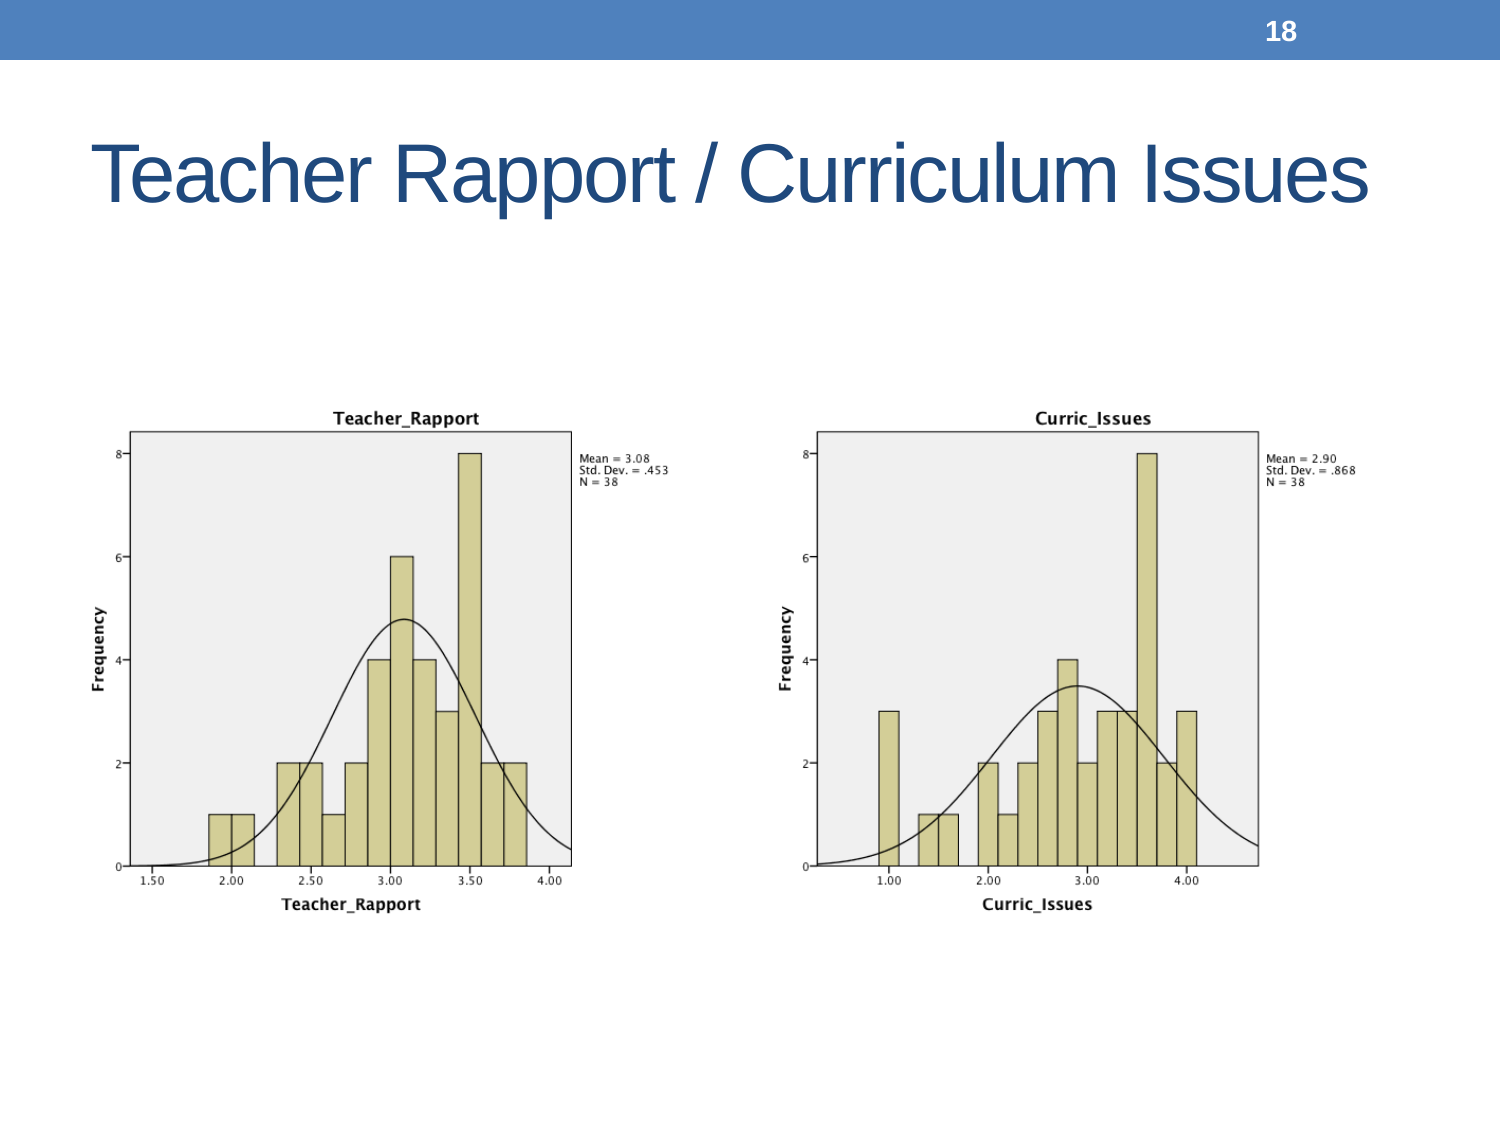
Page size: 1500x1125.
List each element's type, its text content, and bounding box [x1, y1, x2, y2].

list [762, 396, 1426, 927]
title Teacher Rapport / Curriculum Issues [75, 87, 1425, 250]
slide_number 18 [1250, 3, 1425, 57]
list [74, 395, 738, 927]
